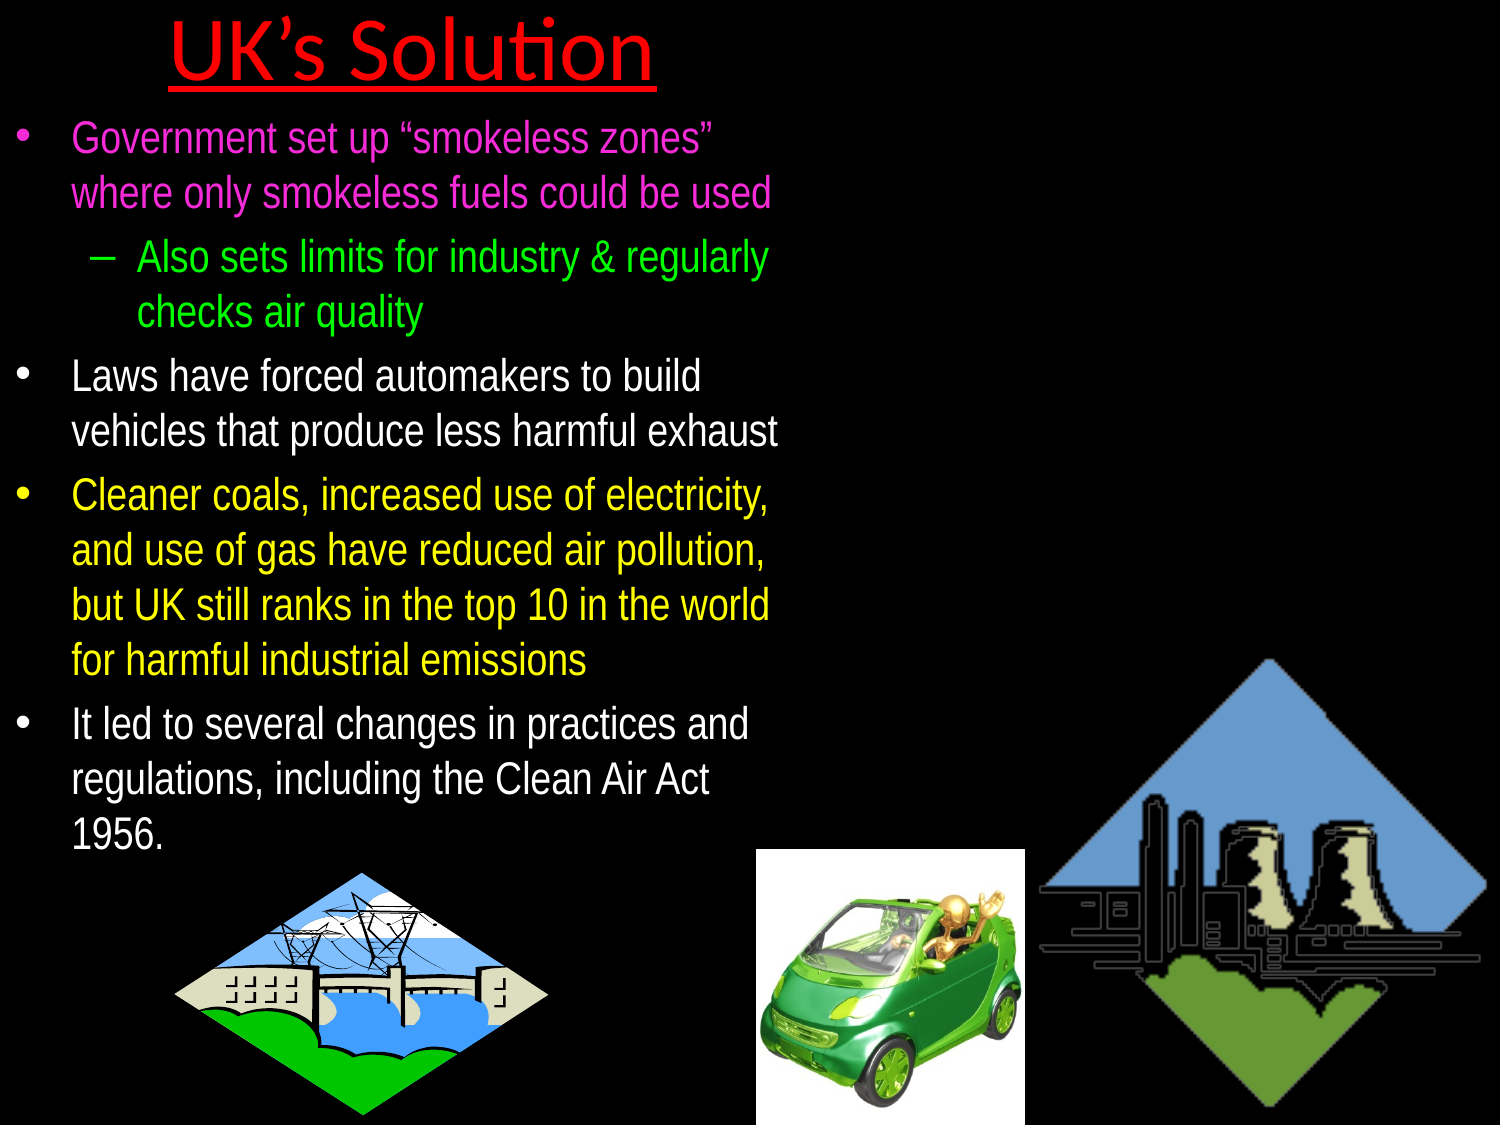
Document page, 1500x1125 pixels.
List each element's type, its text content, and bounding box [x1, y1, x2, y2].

list Government set up “smokeless zones” where only smokeless fuels could be used Also sets limits for industry & regularly checks air quality Laws have forced automakers to build vehicles that produce less harmful exhaust Cleaner coals, increased use of electricity, and use of gas have reduced air pollution, but UK still ranks in the top 10 in the world for harmful industrial emissions It led to several changes in practices and regulations, including the Clean Air Act 1956. [0, 99, 794, 563]
title UK’s Solution [0, 0, 1088, 138]
picture [174, 872, 549, 1116]
picture [755, 641, 1500, 1125]
